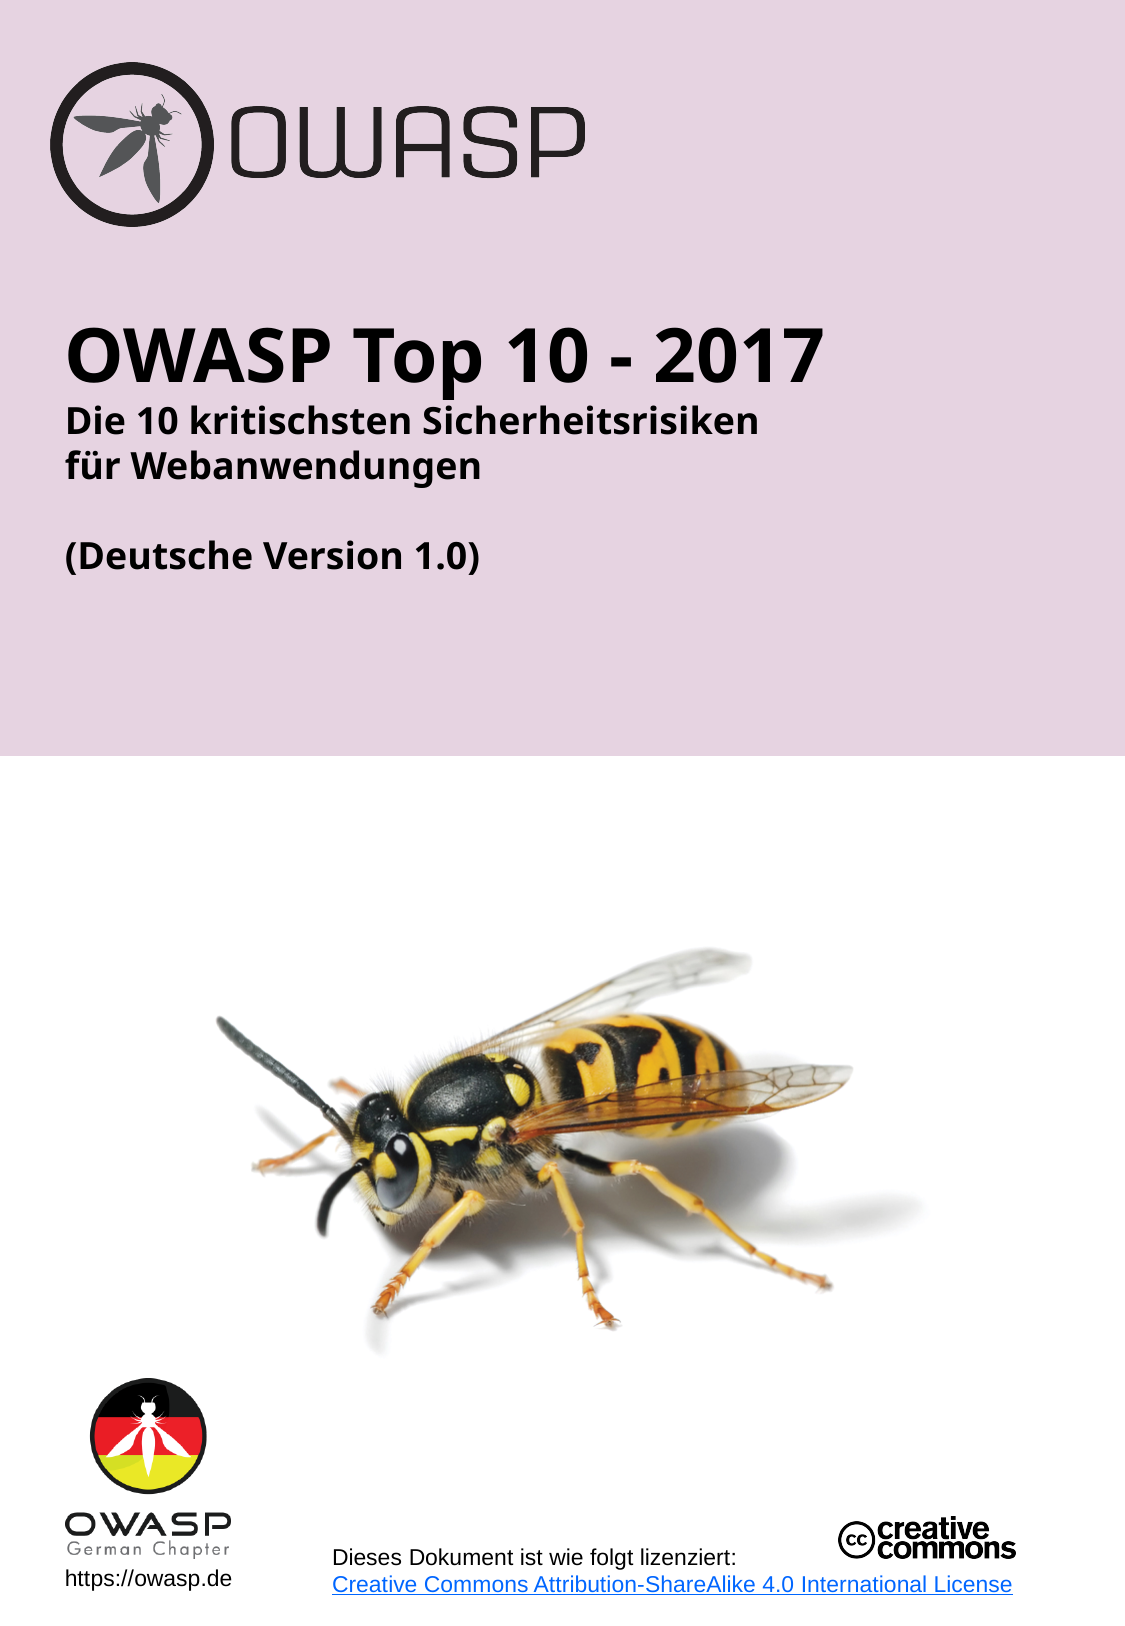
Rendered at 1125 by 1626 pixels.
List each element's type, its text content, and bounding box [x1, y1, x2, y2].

text_box Dieses Dokument ist wie folgt lizenziert: Creative Commons Attribution-ShareAlike 4.0 International License [317, 1534, 1038, 1605]
text_box https://owasp.de [49, 1556, 318, 1599]
text_box OWASP Top 10 - 2017 Die 10 kritischsten Sicherheitsrisiken für Webanwendungen (Deutsche Version 1.0) [49, 299, 1074, 585]
picture [49, 62, 586, 227]
text_box [0, 0, 1125, 758]
picture [65, 869, 963, 1560]
picture [837, 1515, 1016, 1559]
